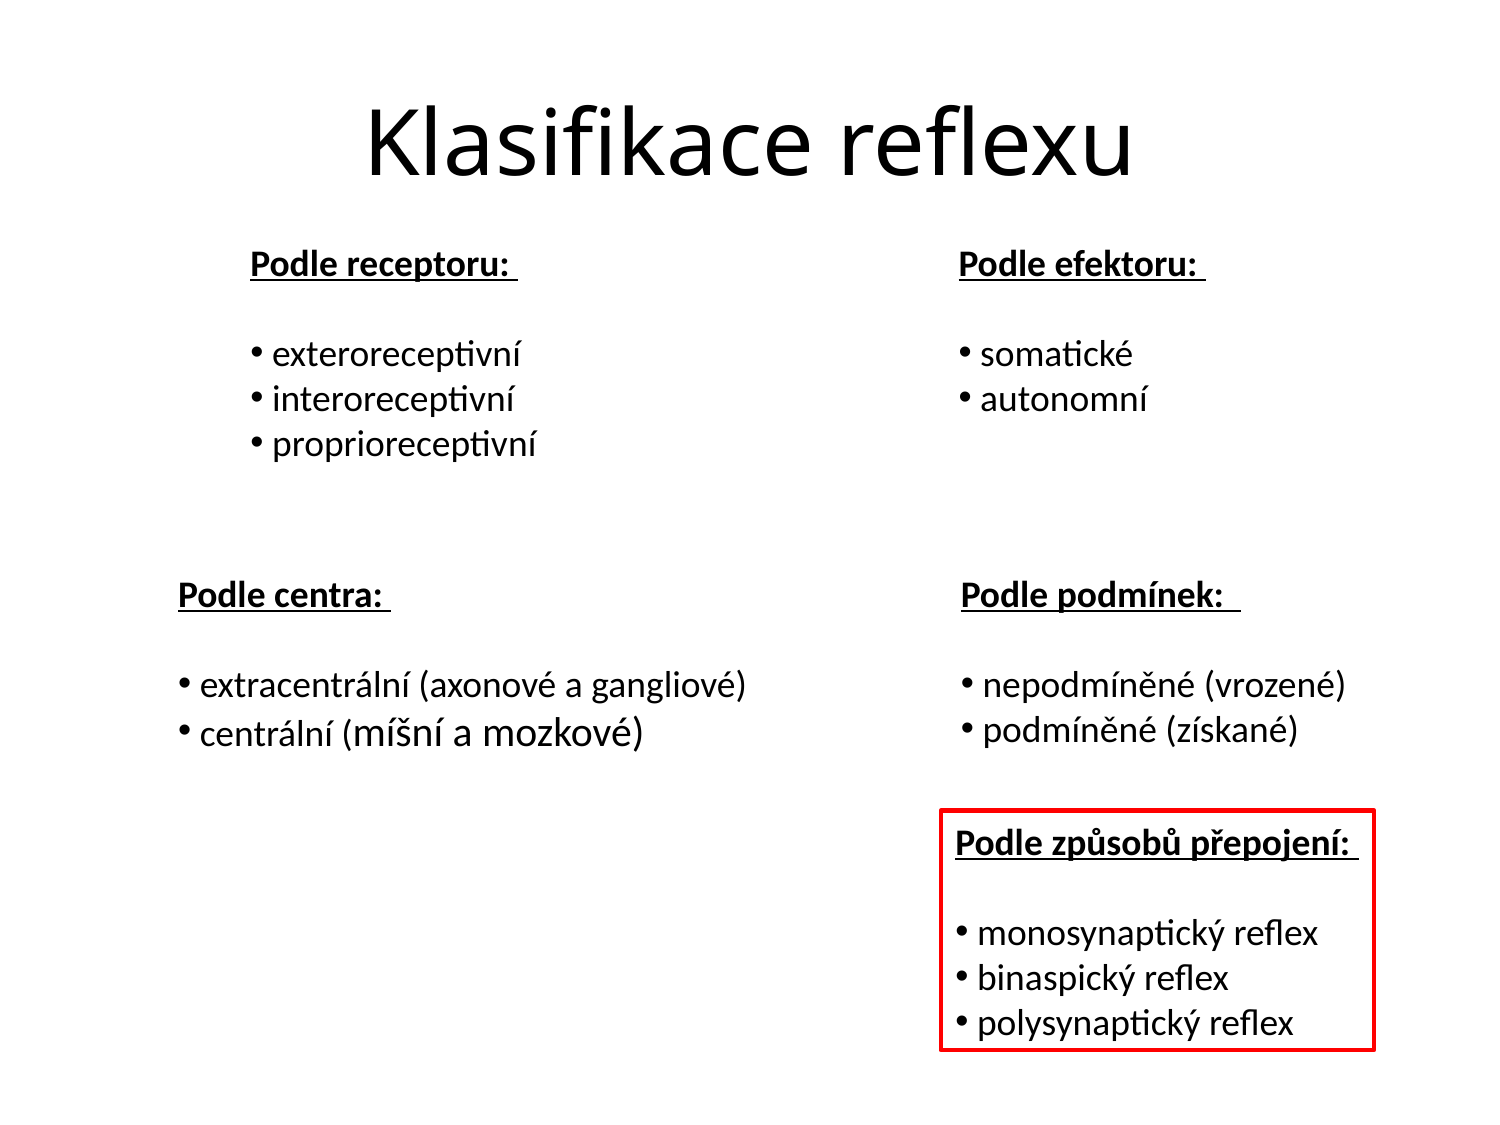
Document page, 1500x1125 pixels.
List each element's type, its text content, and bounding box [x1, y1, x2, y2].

text_box Podle centra: extracentrální (axonové a gangliové) centrální (míšní a mozkové) [163, 562, 763, 763]
text_box Podle efektoru: somatické autonomní [943, 231, 1222, 427]
text_box Podle způsobů přepojení: monosynaptický reflex binaspický reflex polysynaptický reflex [940, 810, 1375, 1051]
text_box Podle podmínek: nepodmíněné (vrozené) podmíněné (získané) [946, 562, 1362, 758]
title Klasifikace reflexu [75, 45, 1425, 233]
text_box Podle receptoru: exteroreceptivní interoreceptivní proprioreceptivní [235, 231, 560, 517]
